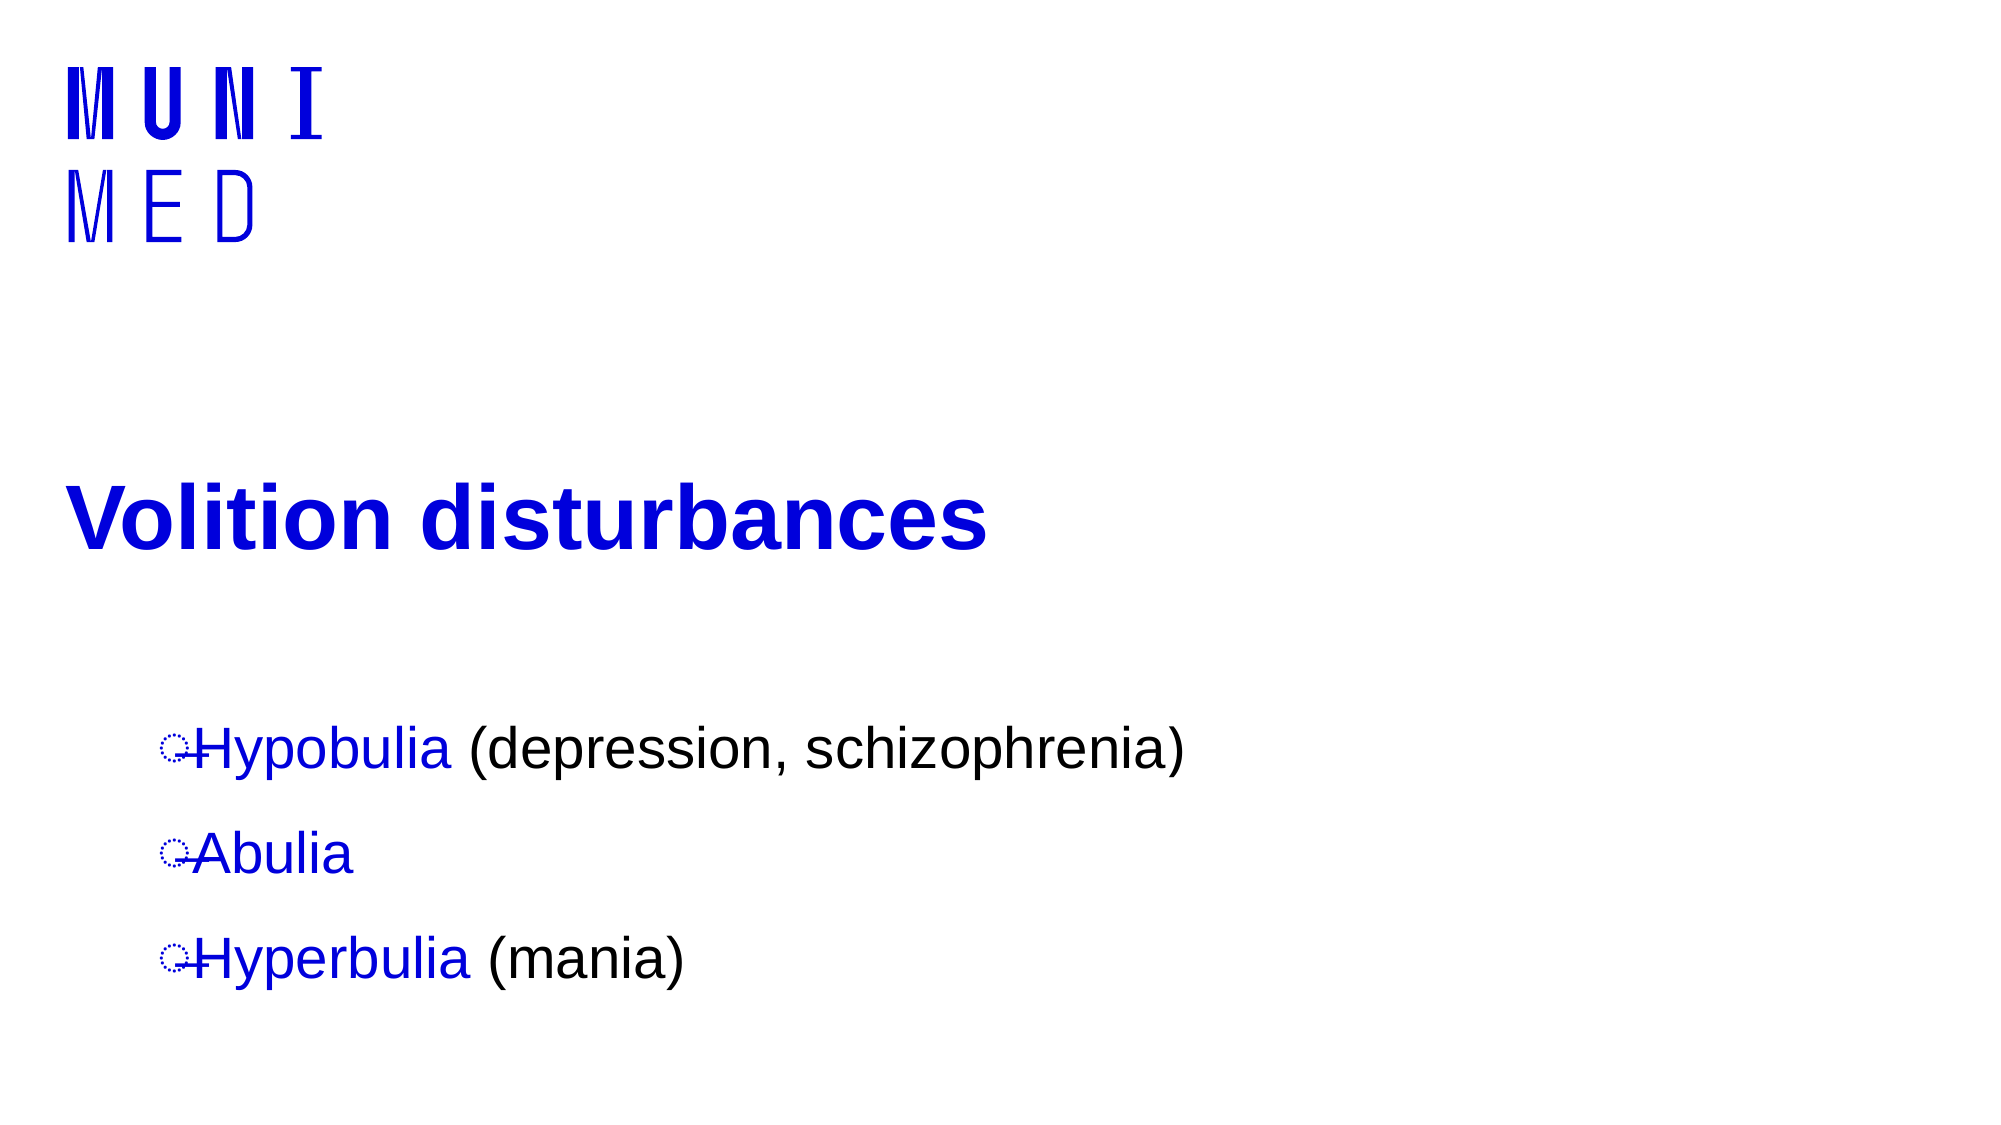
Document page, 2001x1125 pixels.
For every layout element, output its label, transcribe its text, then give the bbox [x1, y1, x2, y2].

title Volition disturbances [65, 475, 1930, 668]
text_box Hypobulia (depression, schizophrenia) Abulia Hyperbulia (mania) [131, 667, 1200, 1088]
